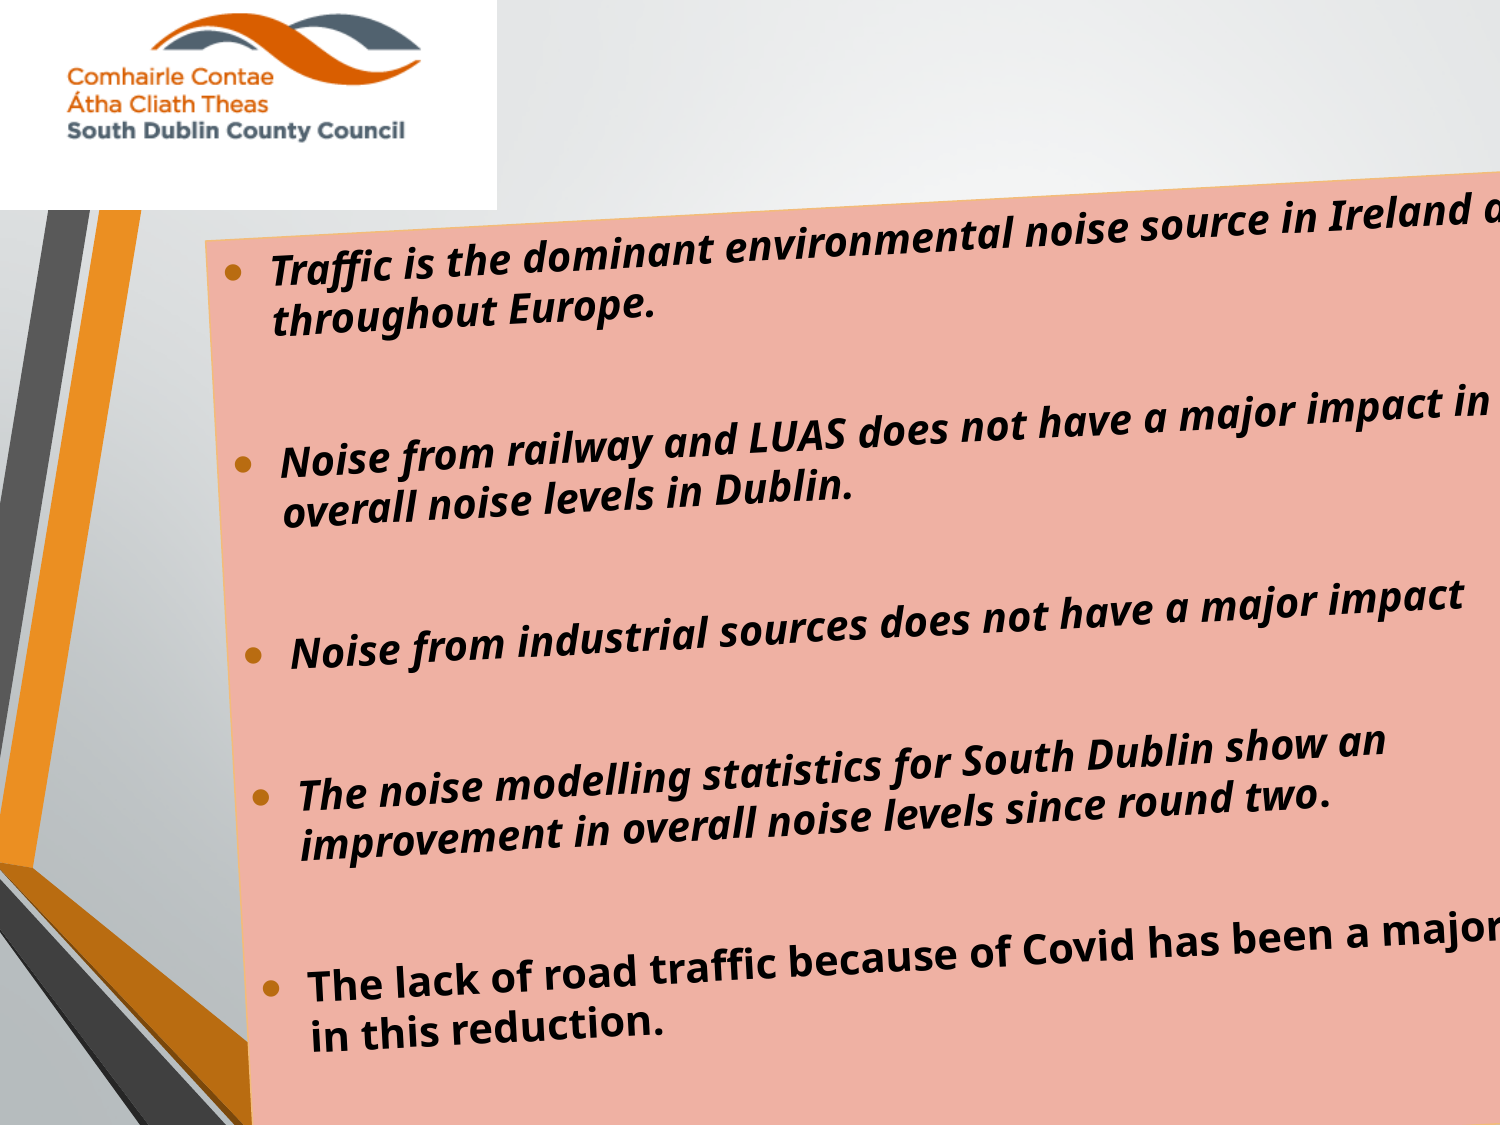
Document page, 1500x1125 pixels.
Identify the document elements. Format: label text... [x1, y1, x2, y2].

list Traffic is the dominant environmental noise source in Ireland and throughout Europe. Noise from railway and LUAS does not have a major impact in overall noise levels in Dublin. Noise from industrial sources does not have a major impact The noise modelling statistics for South Dublin show an improvement in overall noise levels since round two. The lack of road traffic because of Covid has been a major factor in this reduction. [205, 172, 1500, 1125]
picture [0, 0, 497, 211]
